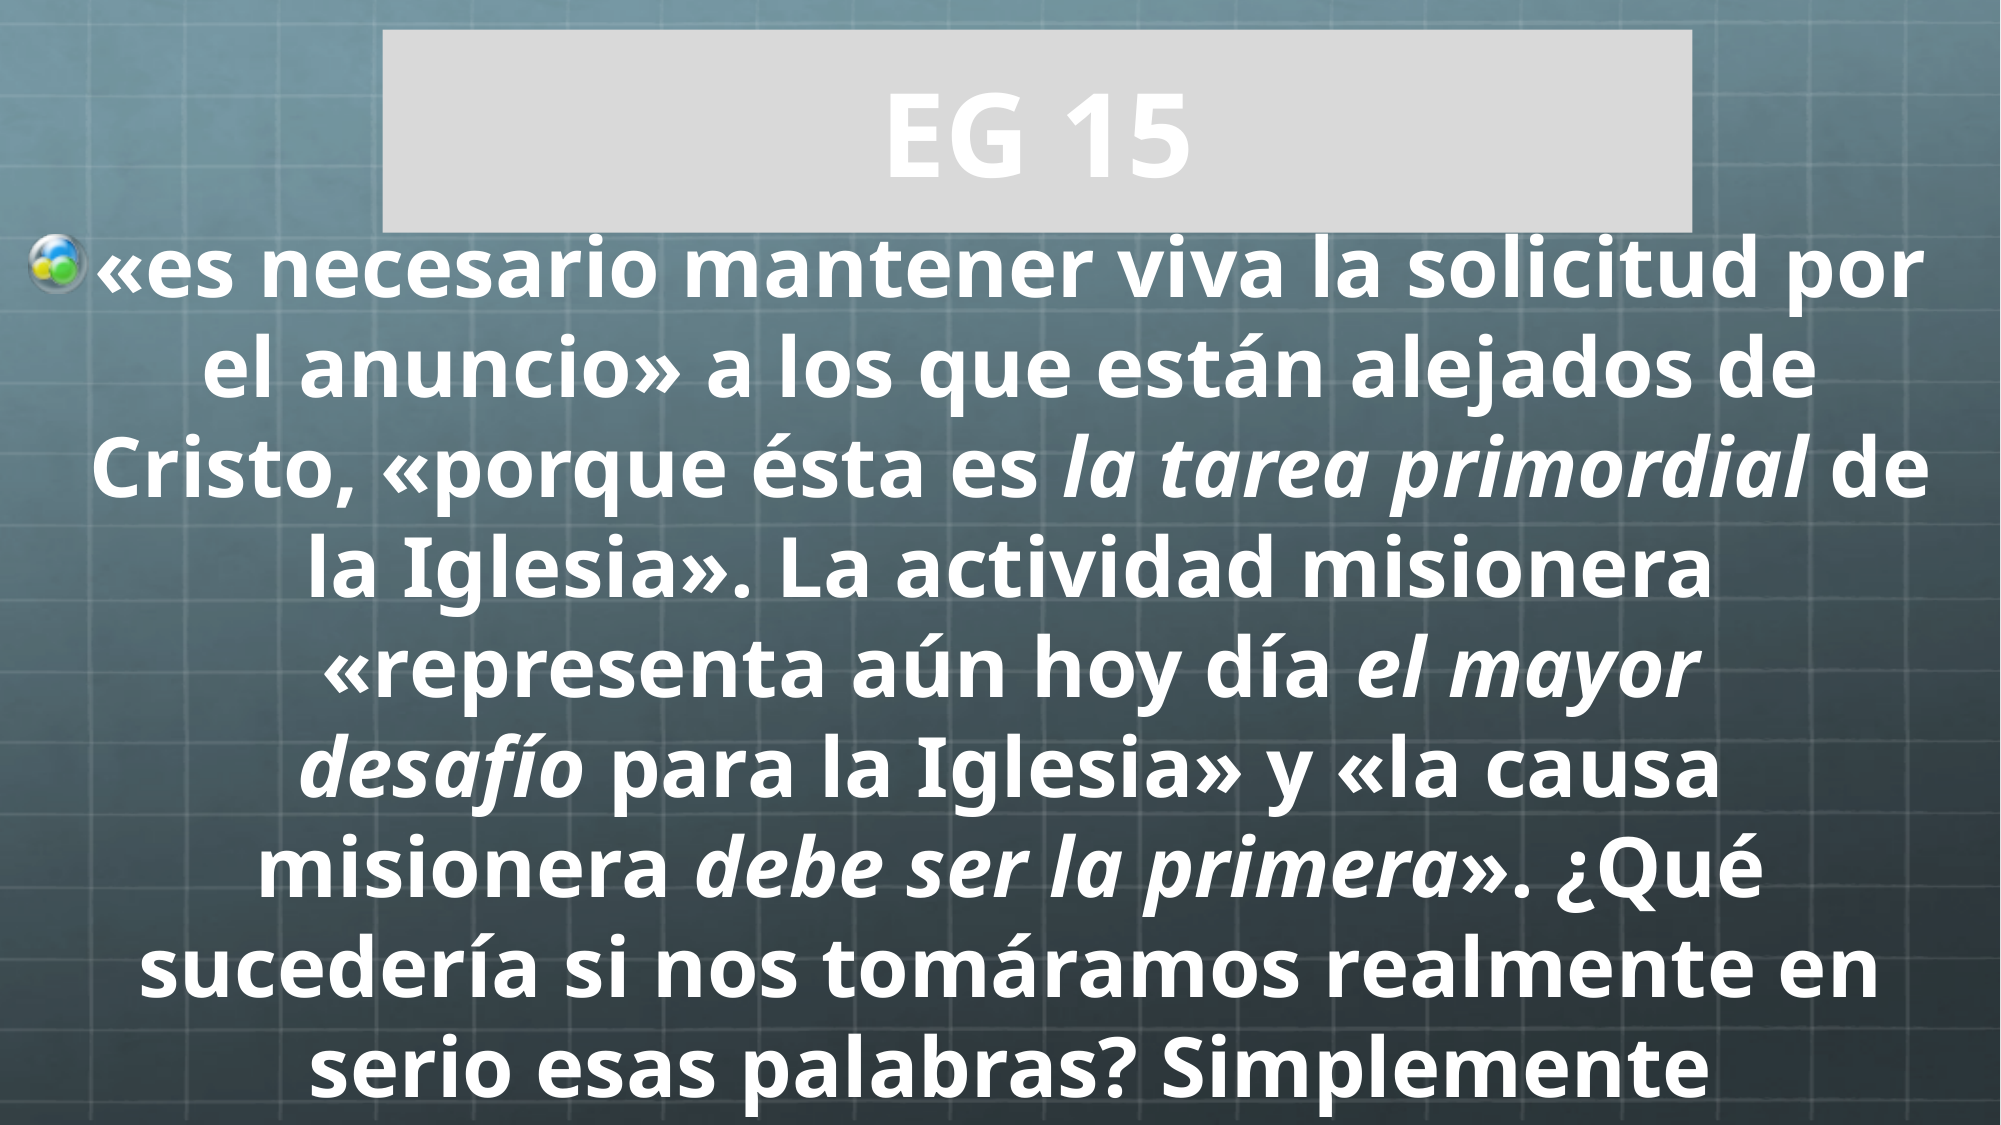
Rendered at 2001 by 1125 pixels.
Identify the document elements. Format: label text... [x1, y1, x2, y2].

picture [28, 234, 89, 294]
list «es necesario mantener viva la solicitud por el anuncio» a los que están alejados de Cristo, «porque ésta es la tarea primordial de la Iglesia». La actividad misionera «representa aún hoy día el mayor desafío para la Iglesia» y «la causa misionera debe ser la primera». ¿Qué sucedería si nos tomáramos realmente en serio esas palabras? Simplemente reconoceríamos que la salida misionera es el paradigma de toda obra de la Iglesia. [0, 206, 1956, 1082]
title EG 15 [382, 29, 1693, 206]
picture [0, 0, 2000, 1125]
